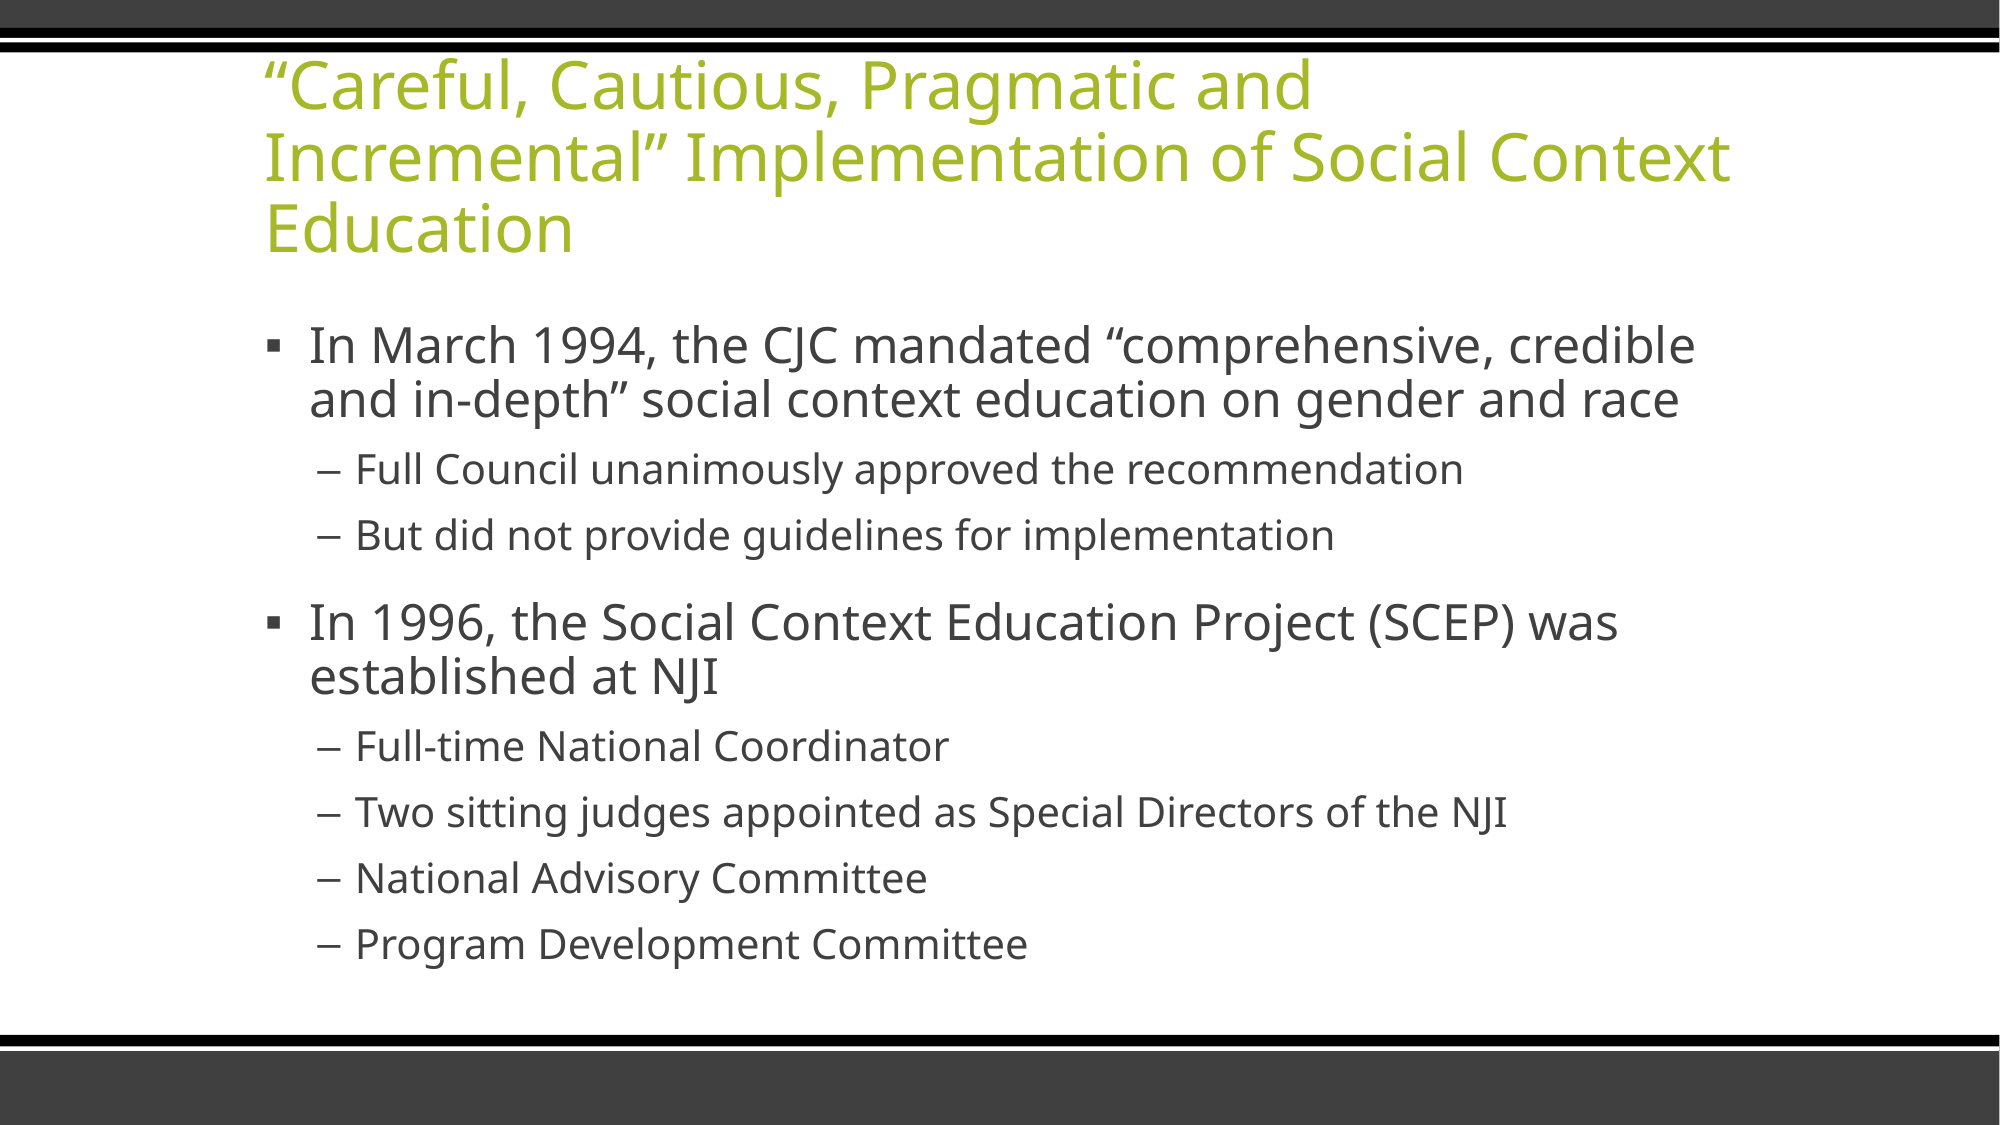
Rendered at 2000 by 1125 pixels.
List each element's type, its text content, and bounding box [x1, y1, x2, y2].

title “Careful, Cautious, Pragmatic and Incremental” Implementation of Social Context Education [249, 99, 1750, 275]
list In March 1994, the CJC mandated “comprehensive, credible and in-depth” social context education on gender and race Full Council unanimously approved the recommendation But did not provide guidelines for implementation In 1996, the Social Context Education Project (SCEP) was established at NJI Full-time National Coordinator Two sitting judges appointed as Special Directors of the NJI National Advisory Committee Program Development Committee [249, 312, 1750, 988]
